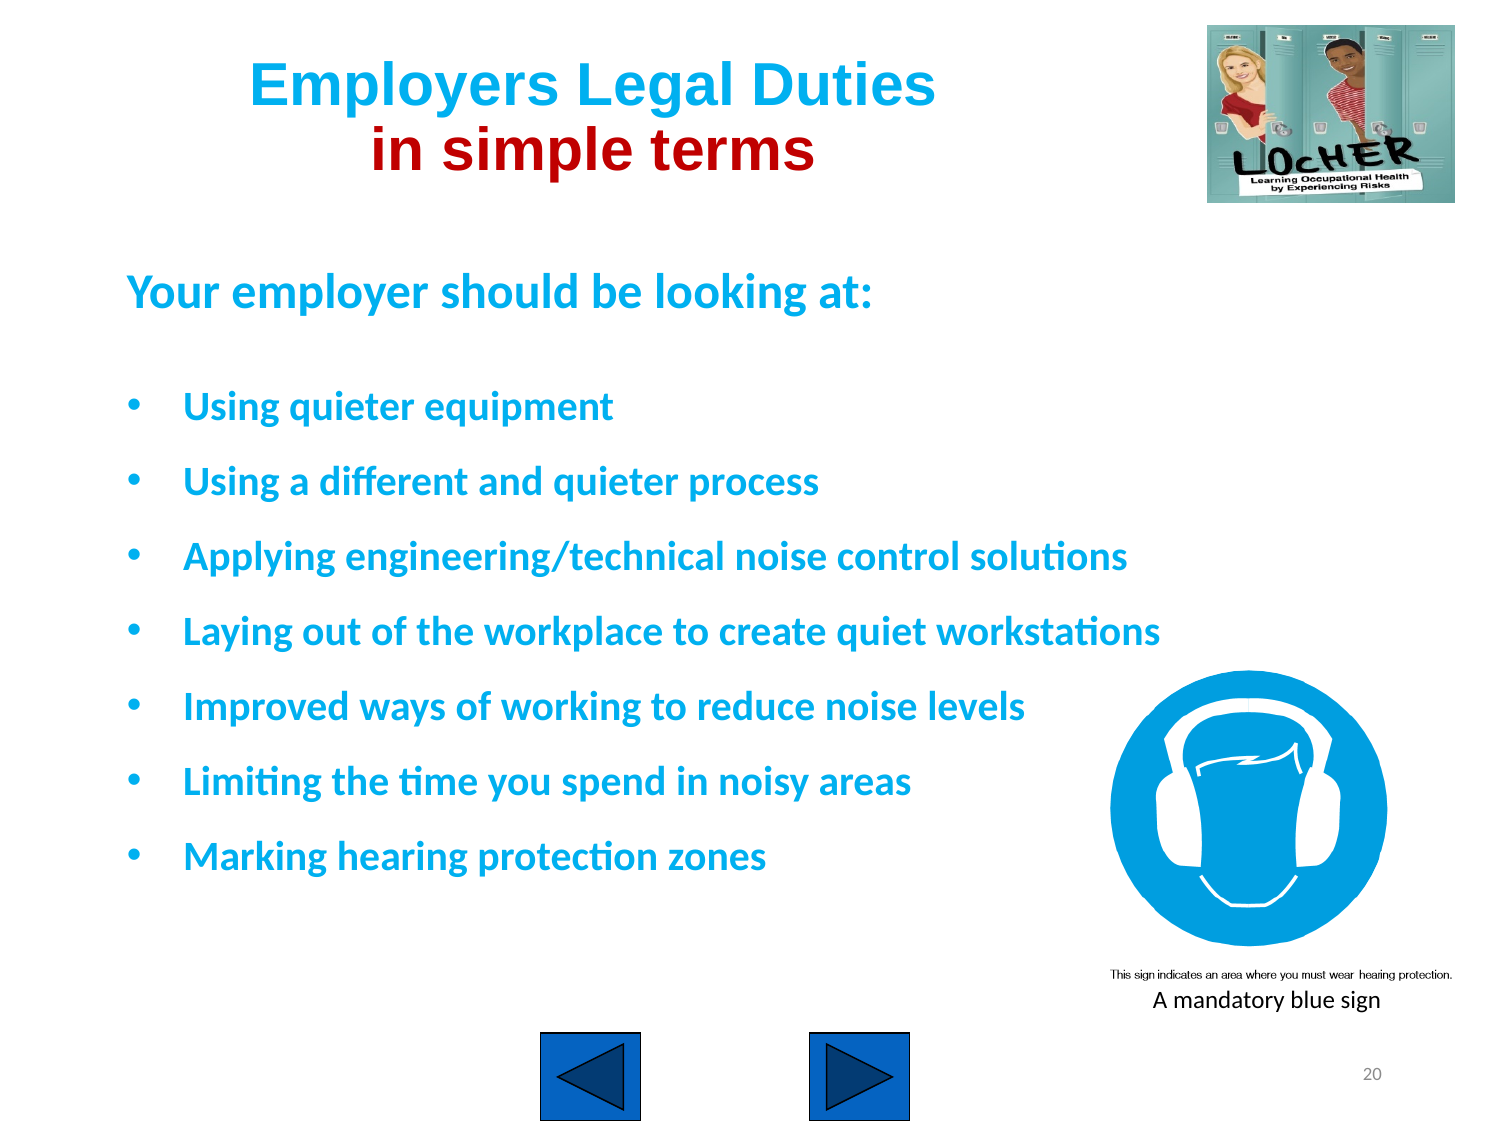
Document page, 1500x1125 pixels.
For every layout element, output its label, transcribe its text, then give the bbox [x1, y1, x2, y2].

title Employers Legal Duties in simple terms [76, 45, 1081, 192]
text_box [1080, 670, 1455, 1022]
slide_number 20 [1059, 1042, 1397, 1103]
text_box Your employer should be looking at: Using quieter equipment Using a different and quieter process Applying engineering/technical noise control solutions Laying out of the workplace to create quiet workstations Improved ways of working to reduce noise levels Limiting the time you spend in noisy areas Marking hearing protection zones [112, 191, 1317, 887]
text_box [540, 1033, 910, 1121]
picture [1207, 25, 1455, 203]
